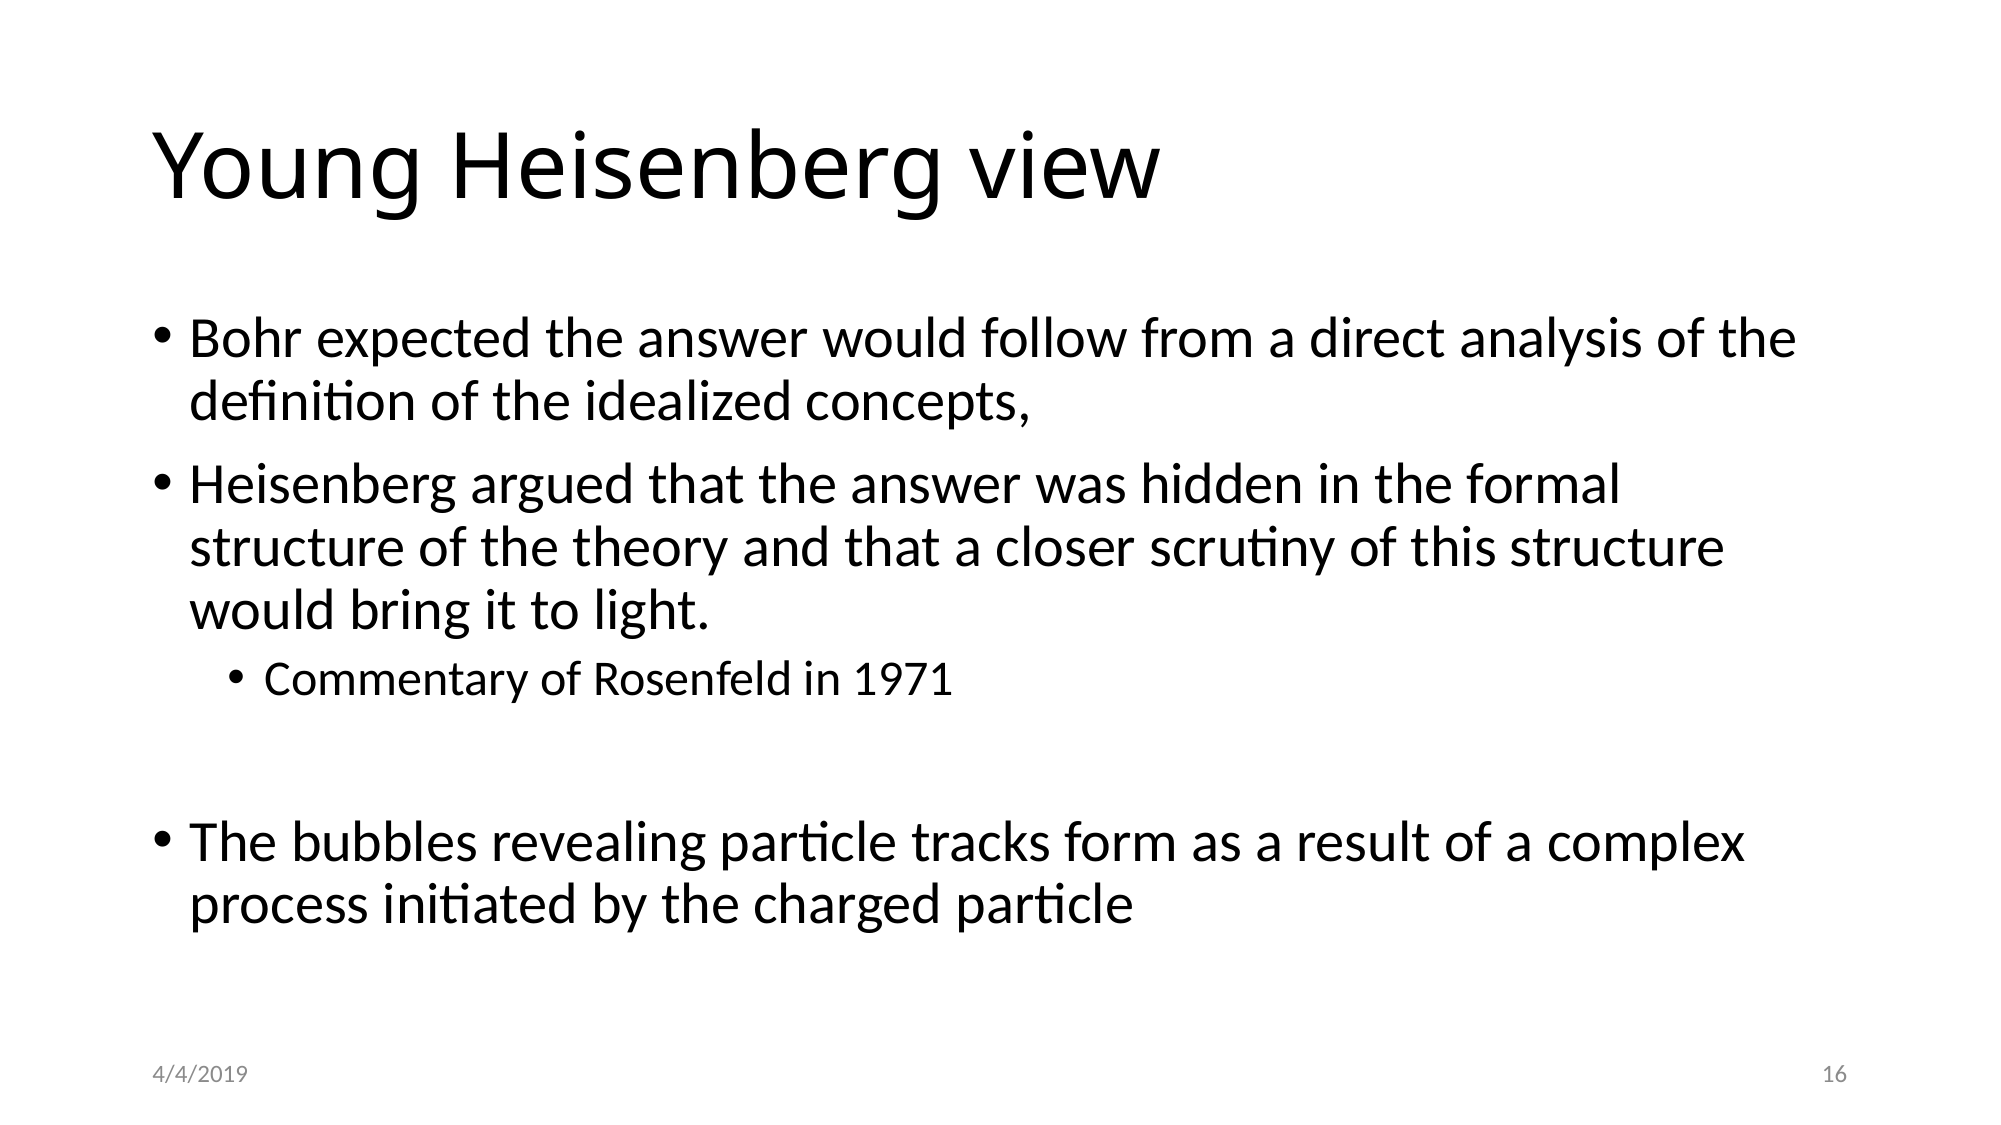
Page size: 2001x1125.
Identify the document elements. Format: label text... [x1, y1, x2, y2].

slide_number 16 [1412, 1042, 1863, 1103]
list Bohr expected the answer would follow from a direct analysis of the definition of the idealized concepts, Heisenberg argued that the answer was hidden in the formal structure of the theory and that a closer scrutiny of this structure would bring it to light. Commentary of Rosenfeld in 1971 The bubbles revealing particle tracks form as a result of a complex process initiated by the charged particle [137, 299, 1863, 1014]
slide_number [137, 1042, 588, 1103]
title Young Heisenberg view [137, 59, 1863, 278]
